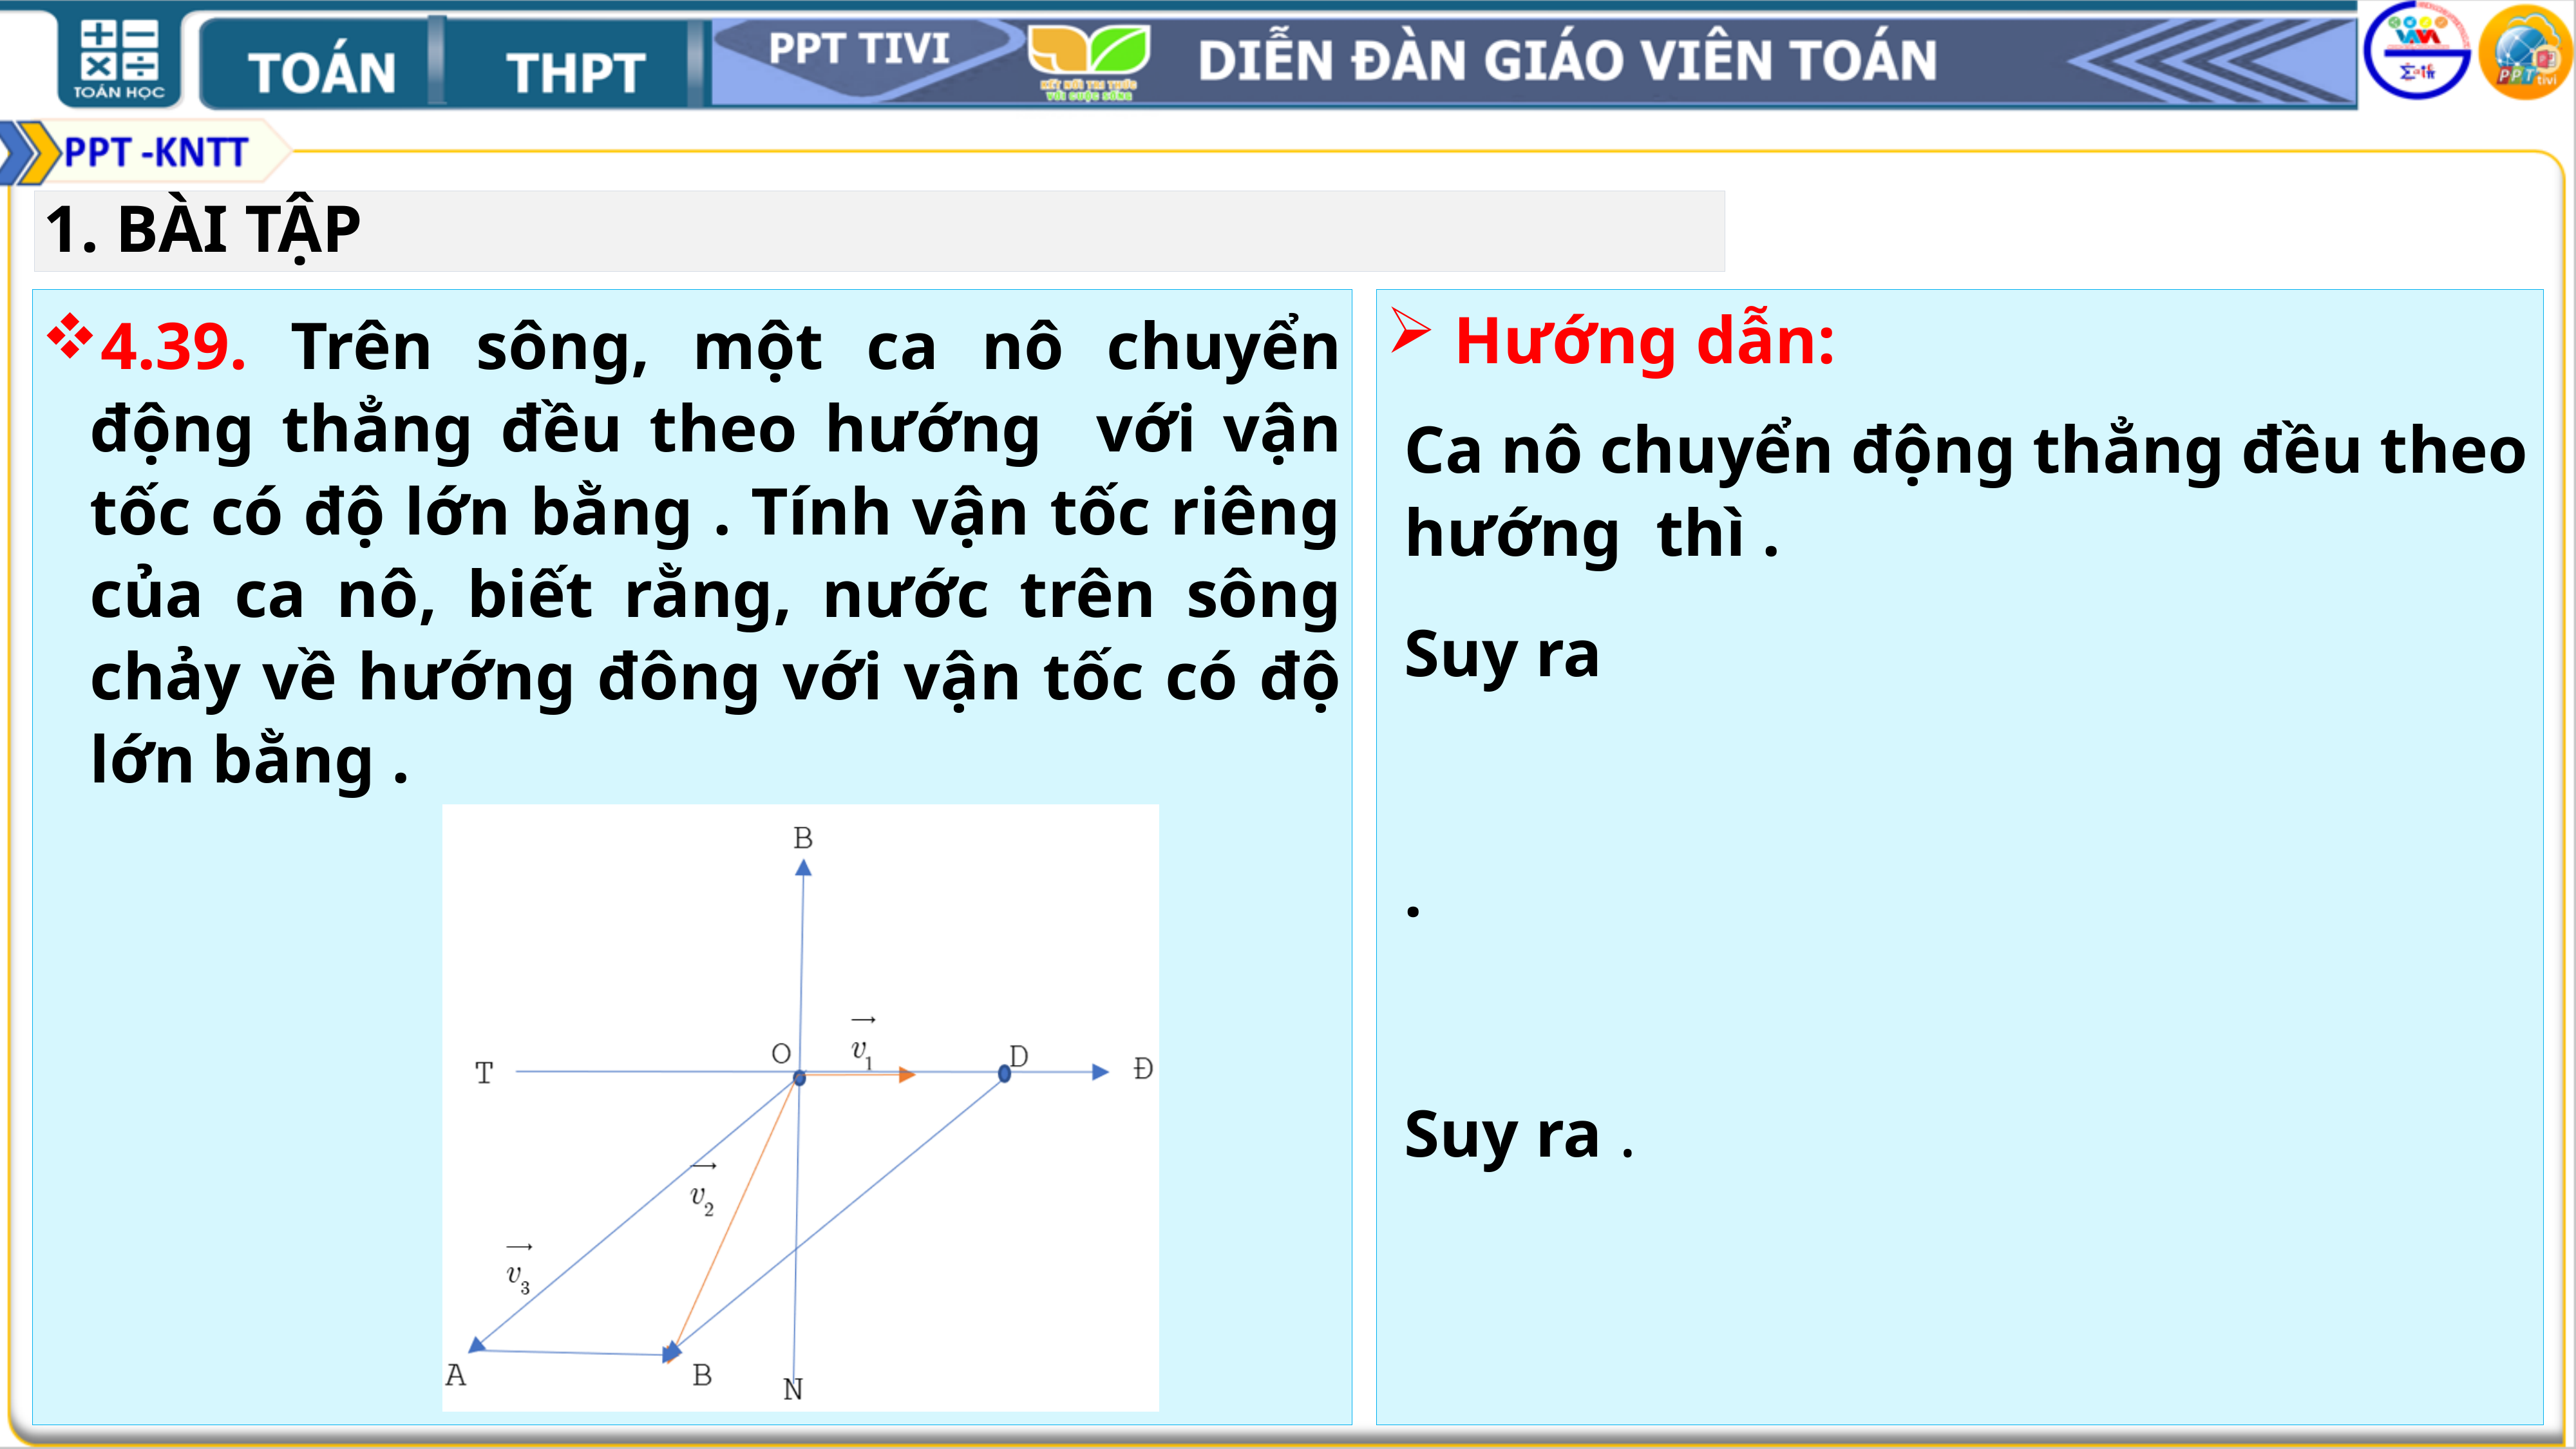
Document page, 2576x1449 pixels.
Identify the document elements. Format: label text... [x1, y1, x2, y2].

text_box 1. BÀI TẬP [34, 191, 1725, 272]
picture [0, 0, 2576, 1449]
